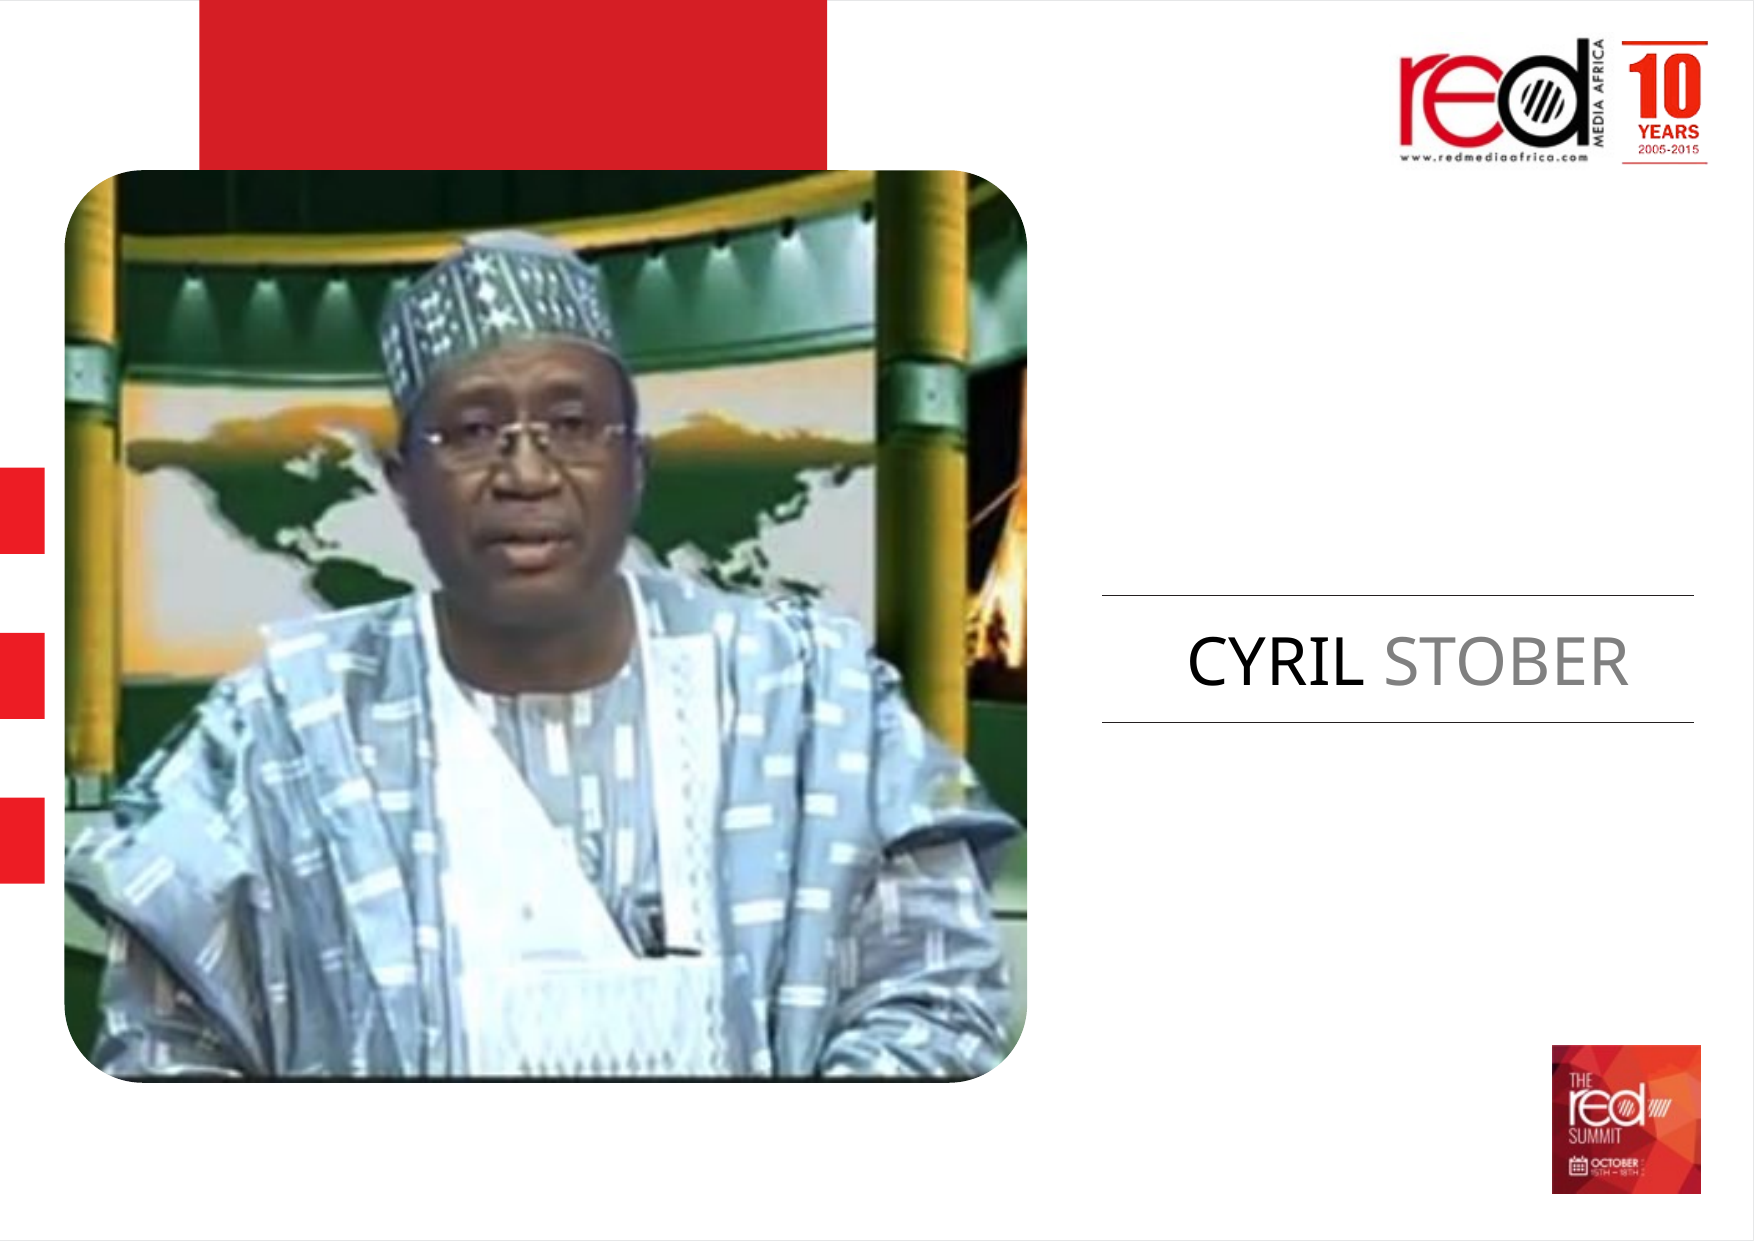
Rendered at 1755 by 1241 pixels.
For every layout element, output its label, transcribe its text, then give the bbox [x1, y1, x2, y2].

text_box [1389, 32, 1724, 176]
text_box CYRIL STOBER [1102, 611, 1715, 707]
picture [1551, 1045, 1701, 1194]
text_box [0, 467, 45, 554]
text_box [199, 0, 828, 168]
text_box [0, 632, 45, 719]
text_box [0, 797, 45, 884]
picture [64, 169, 1028, 1083]
